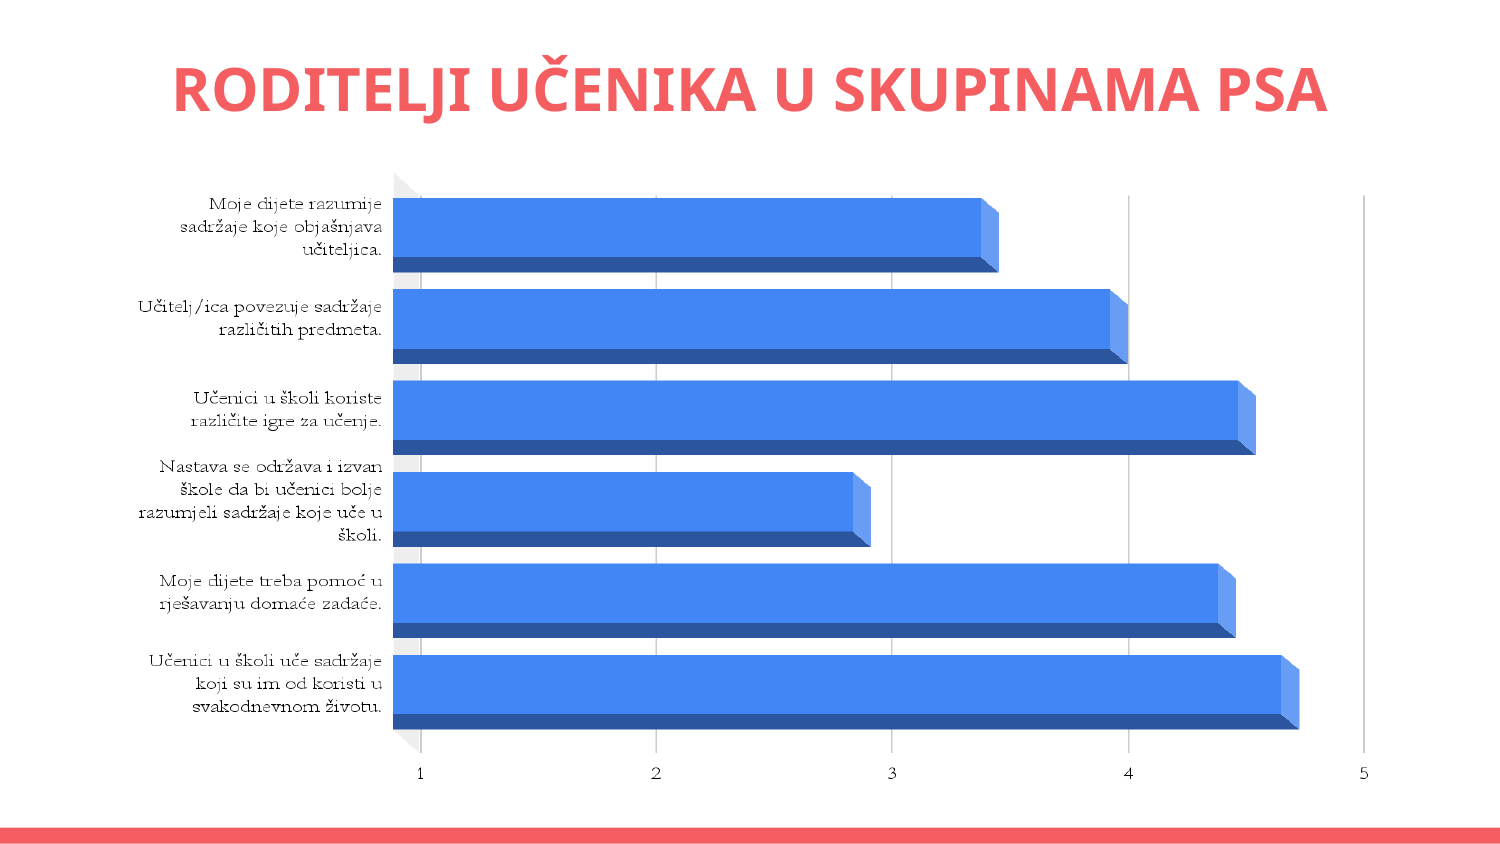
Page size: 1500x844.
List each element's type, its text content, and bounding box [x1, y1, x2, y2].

picture [95, 138, 1404, 819]
title RODITELJI UČENIKA U SKUPINAMA PSA [51, 36, 1449, 139]
